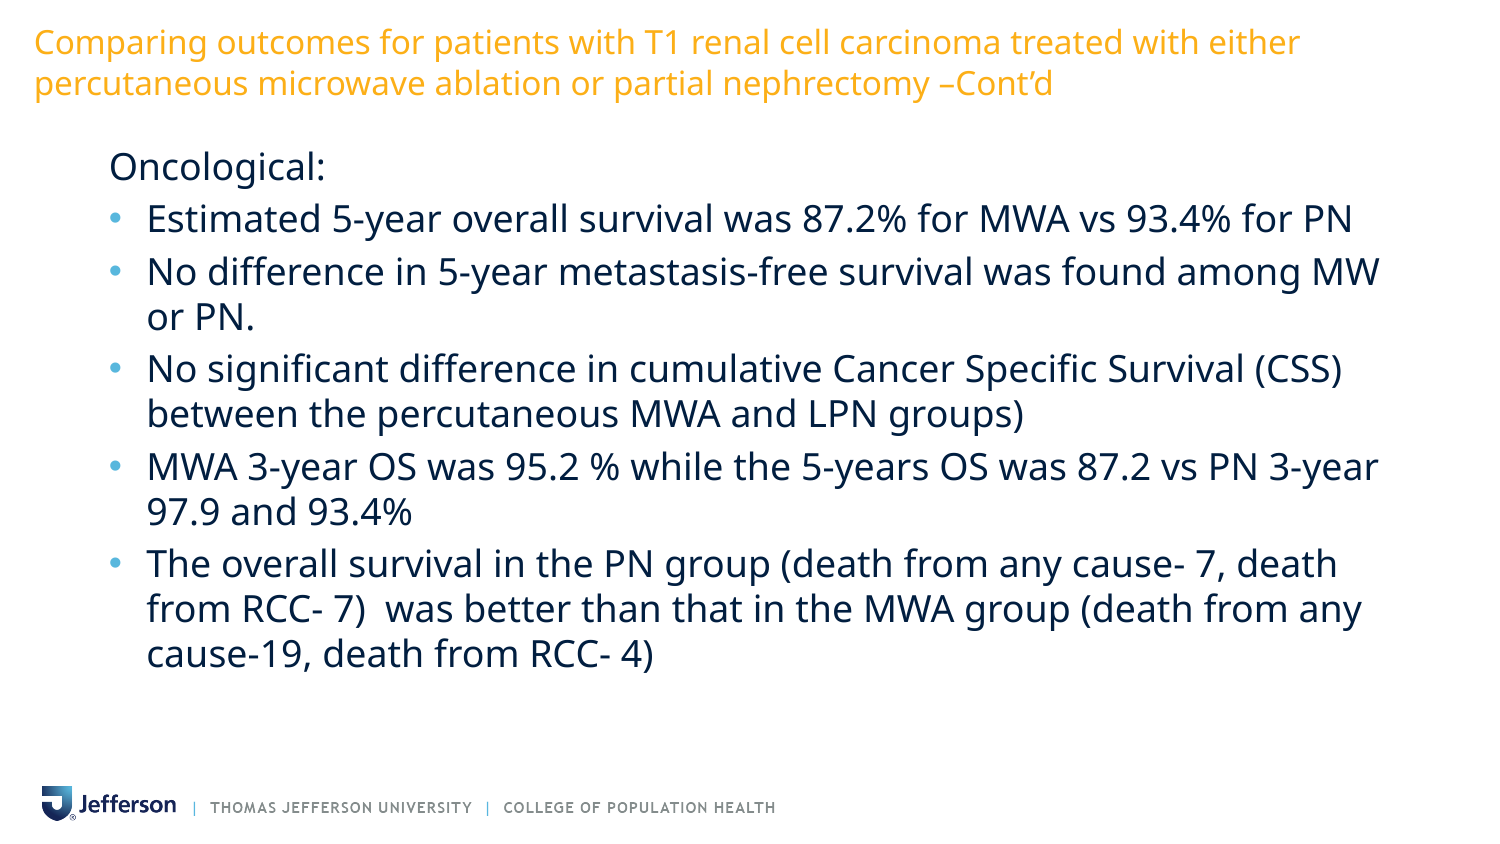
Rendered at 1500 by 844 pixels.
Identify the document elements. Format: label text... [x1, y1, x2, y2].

picture [0, 770, 1500, 844]
list Oncological: Estimated 5-year overall survival was 87.2% for MWA vs 93.4% for PN No difference in 5-year metastasis-free survival was found among MW or PN. No significant difference in cumulative Cancer Specific Survival (CSS) between the percutaneous MWA and LPN groups) MWA 3-year OS was 95.2 % while the 5-years OS was 87.2 vs PN 3-year 97.9 and 93.4% The overall survival in the PN group (death from any cause- 7, death from RCC- 7) was better than that in the MWA group (death from any cause-19, death from RCC- 4) [75, 135, 1425, 783]
title Comparing outcomes for patients with T1 renal cell carcinoma treated with either percutaneous microwave ablation or partial nephrectomy –Cont’d [18, 13, 1369, 111]
